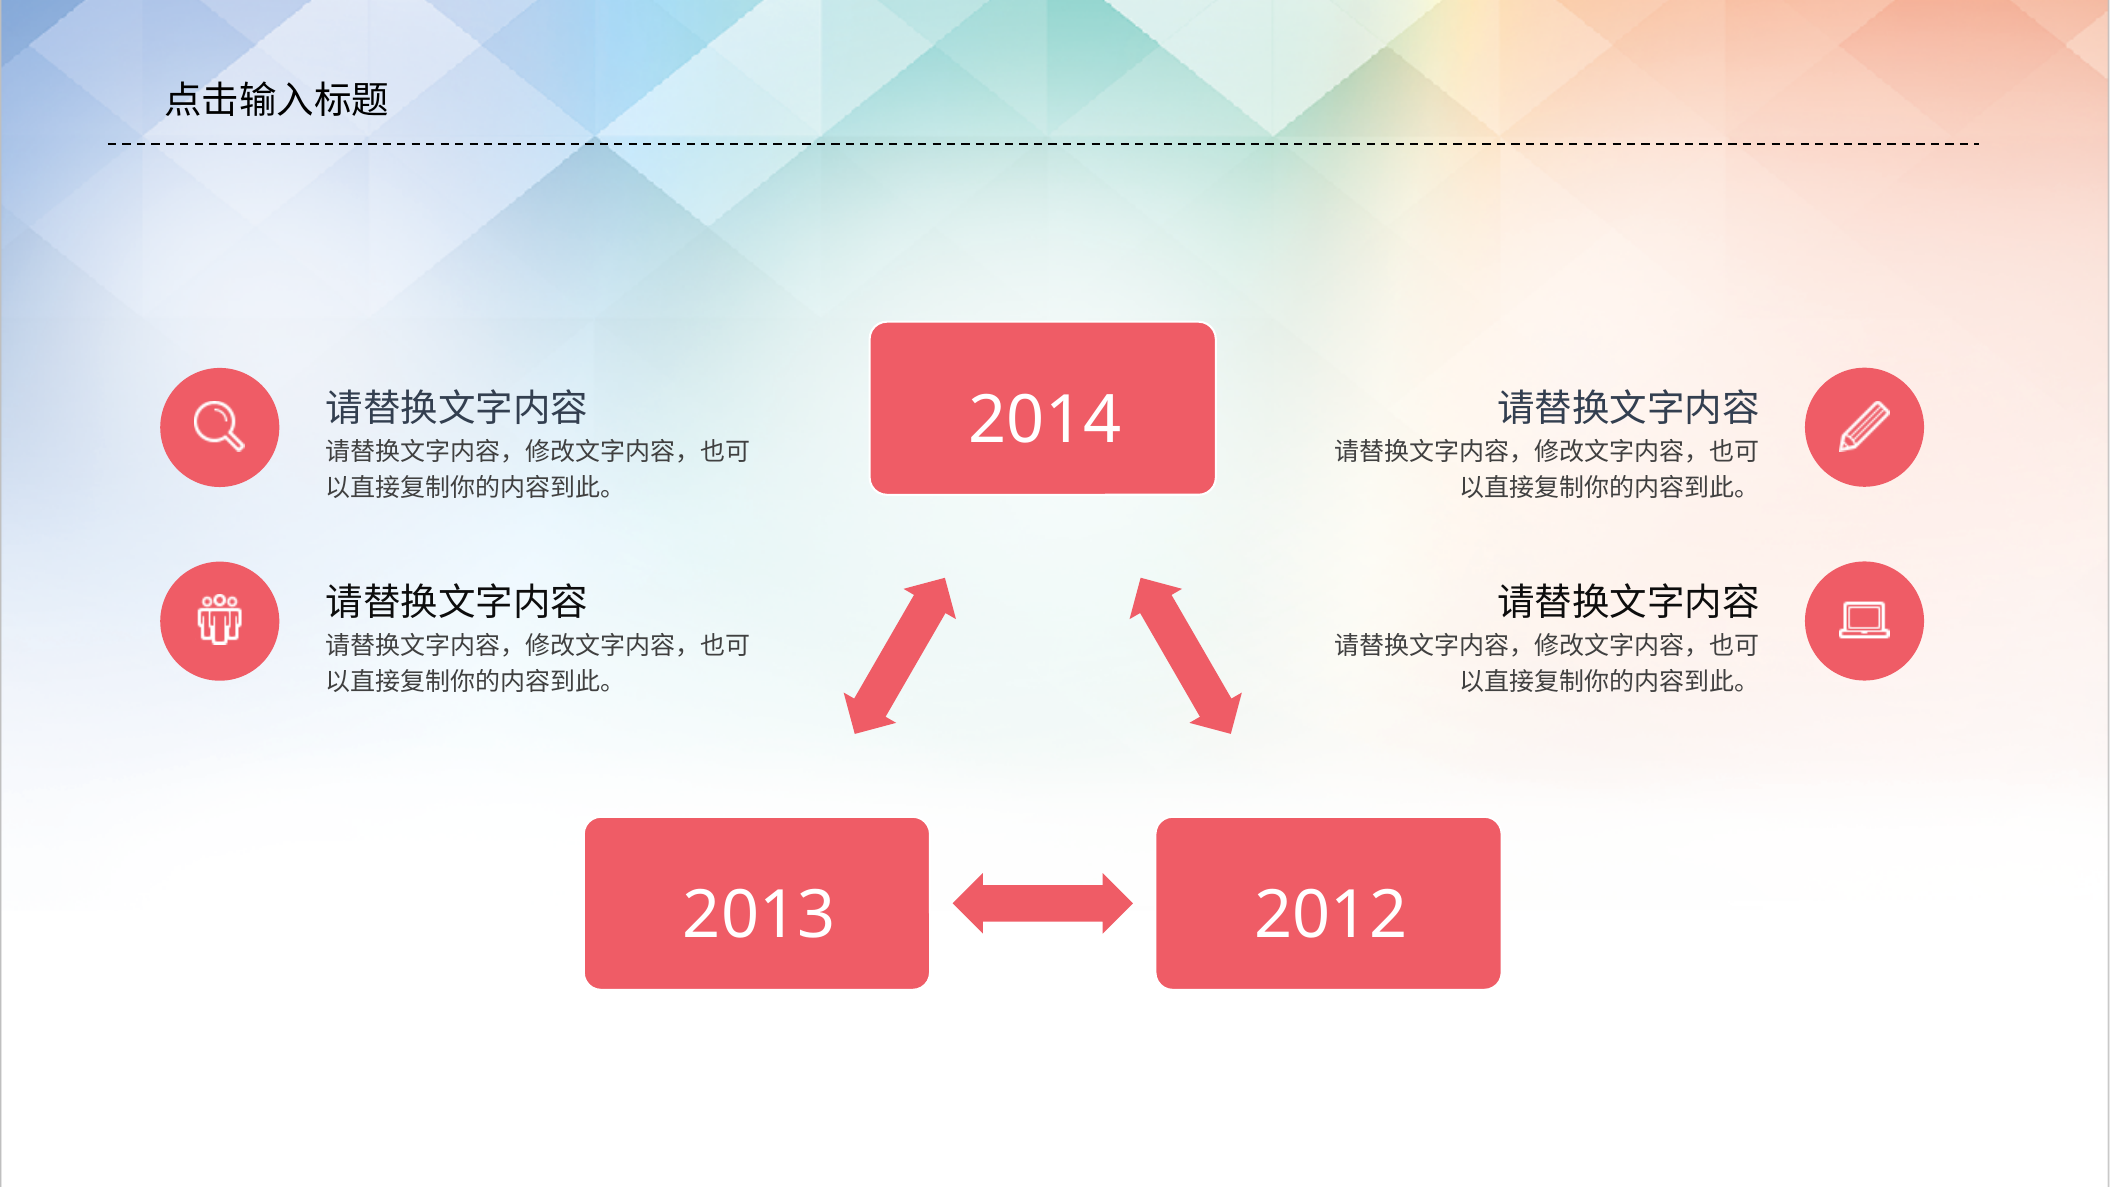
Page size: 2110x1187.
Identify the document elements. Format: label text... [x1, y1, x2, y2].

text_box 点击输入标题 [148, 68, 406, 130]
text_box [160, 321, 1924, 991]
picture [0, 0, 2110, 1187]
